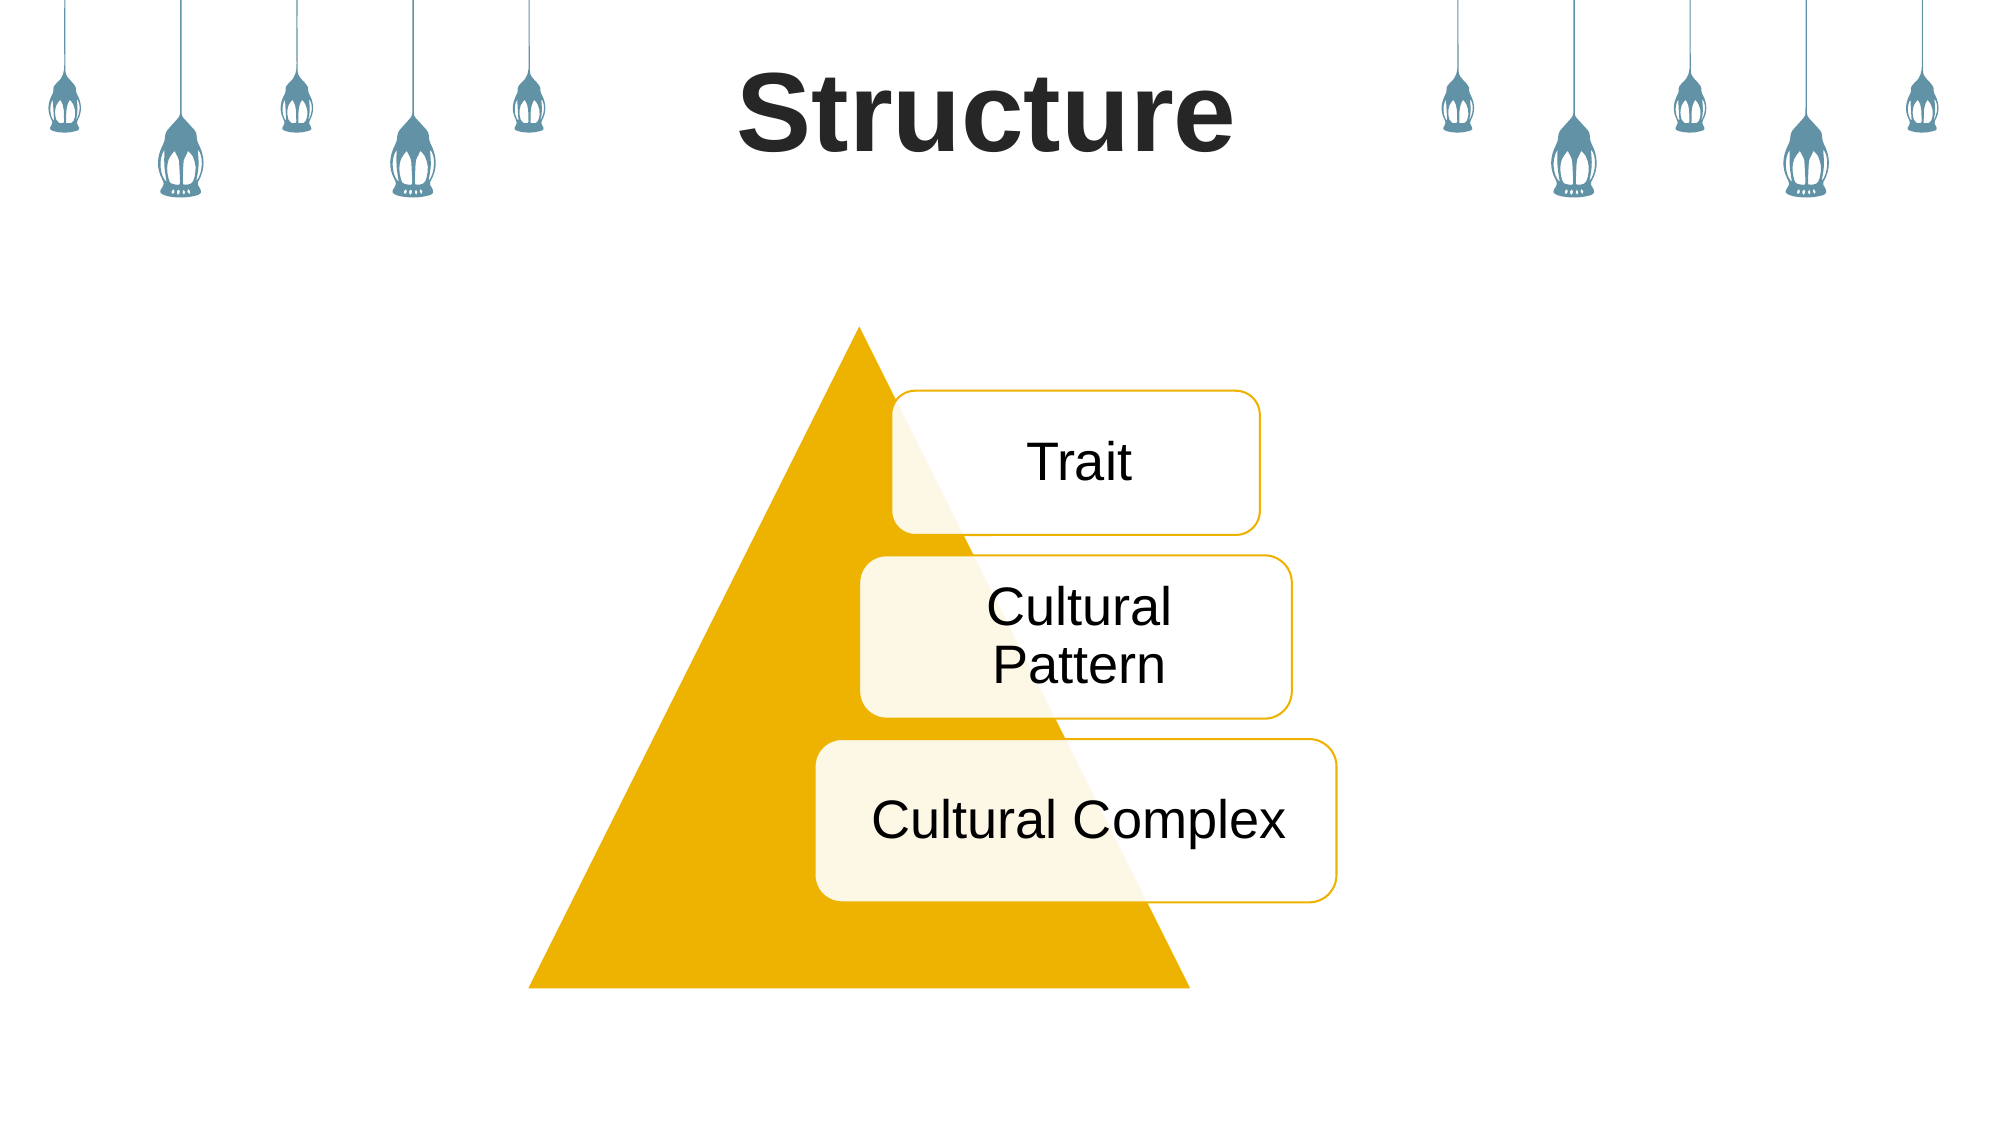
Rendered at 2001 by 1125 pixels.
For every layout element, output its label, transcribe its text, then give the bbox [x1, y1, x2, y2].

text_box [389, 323, 1474, 990]
list Structure [53, 55, 1952, 175]
